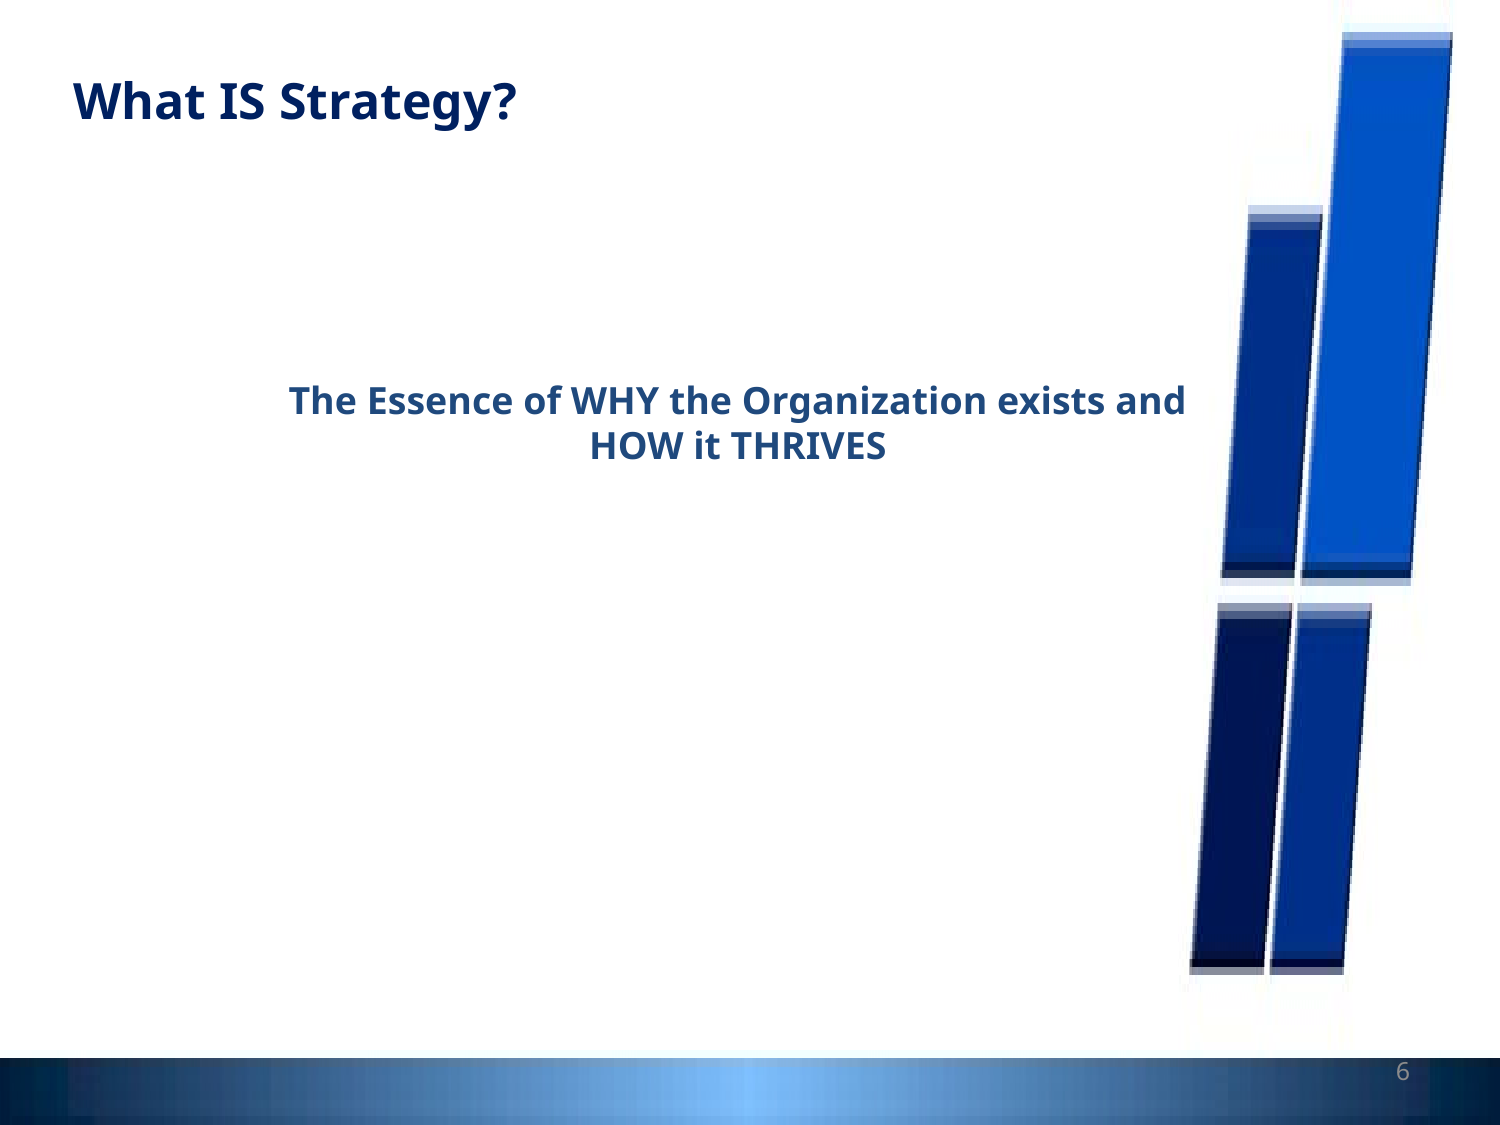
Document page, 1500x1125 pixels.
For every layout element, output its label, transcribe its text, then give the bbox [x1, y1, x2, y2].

slide_number 6 [1074, 1042, 1425, 1103]
text_box The Essence of WHY the Organization exists and HOW it THRIVES [242, 369, 1235, 475]
text_box What IS Strategy? [58, 35, 1114, 164]
picture [0, 0, 1500, 1125]
